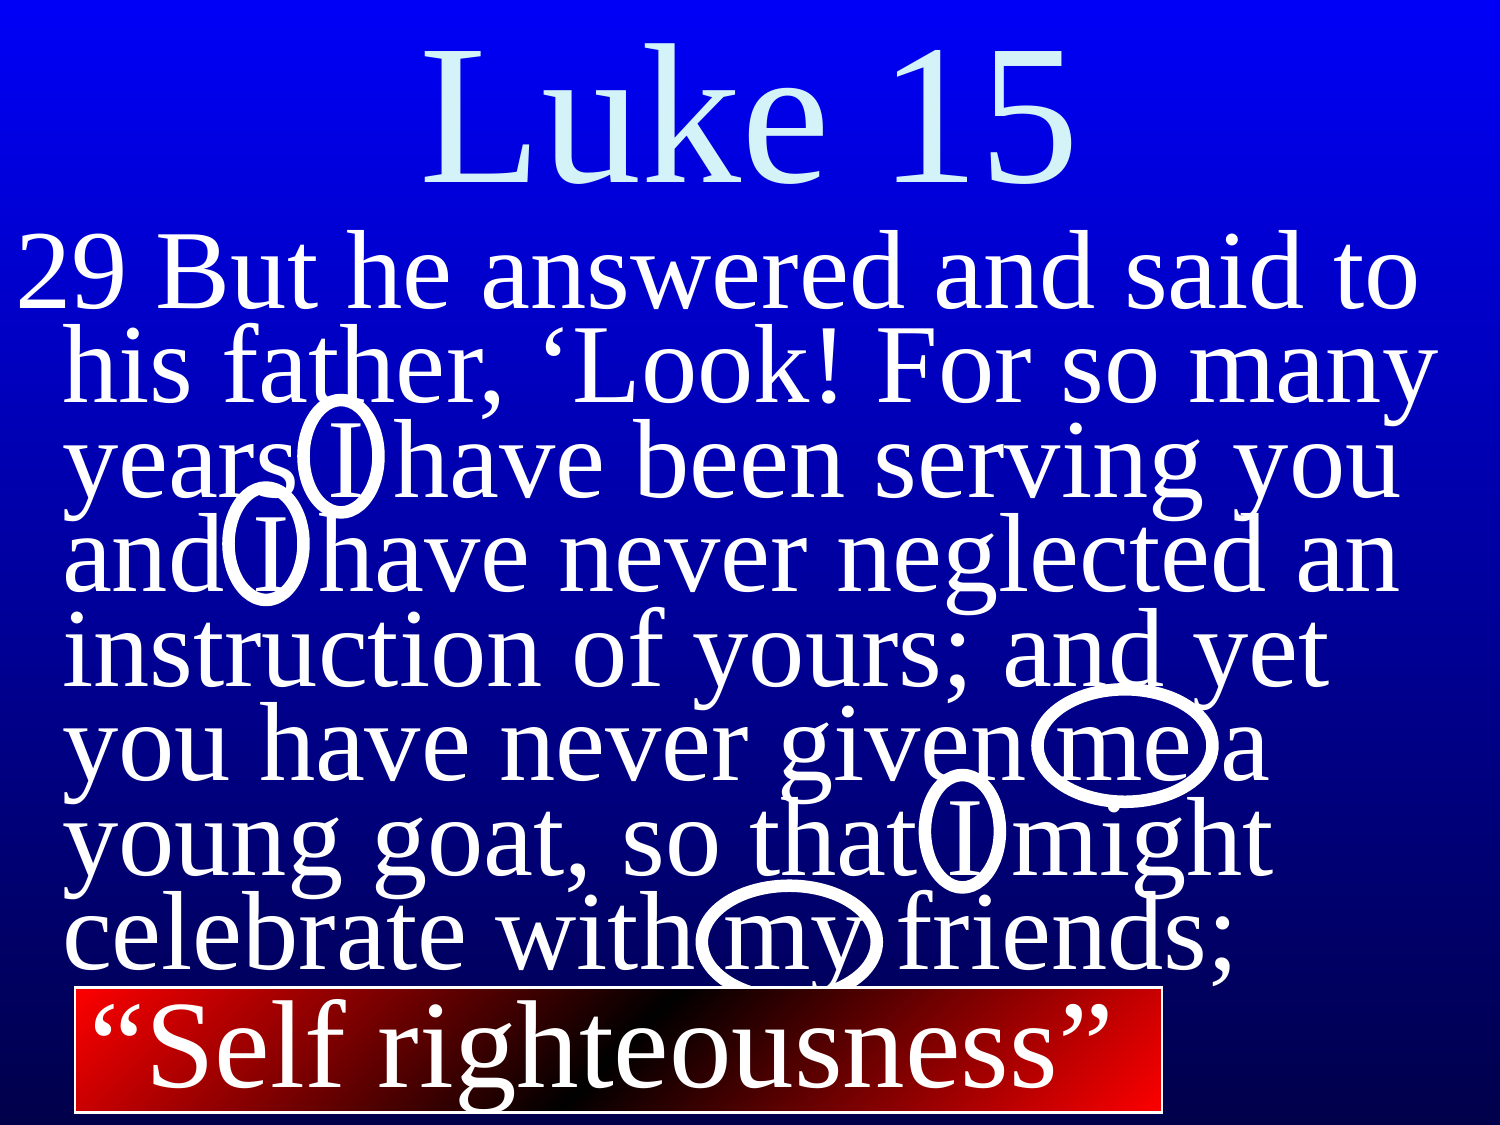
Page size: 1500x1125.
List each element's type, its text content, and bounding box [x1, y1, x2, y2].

text_box [228, 487, 304, 601]
text_box [924, 774, 1000, 888]
text_box [303, 399, 379, 513]
text_box [1037, 689, 1213, 802]
list 29 But he answered and said to his father, ‘Look! For so many years I have been serving you and I have never neglected an instruction of yours; and yet you have never given me a young goat, so that I might celebrate with my friends; [0, 224, 1500, 1026]
text_box [701, 885, 877, 987]
text_box “Self righteousness” [75, 987, 1163, 1113]
title Luke 15 [0, 0, 1500, 224]
